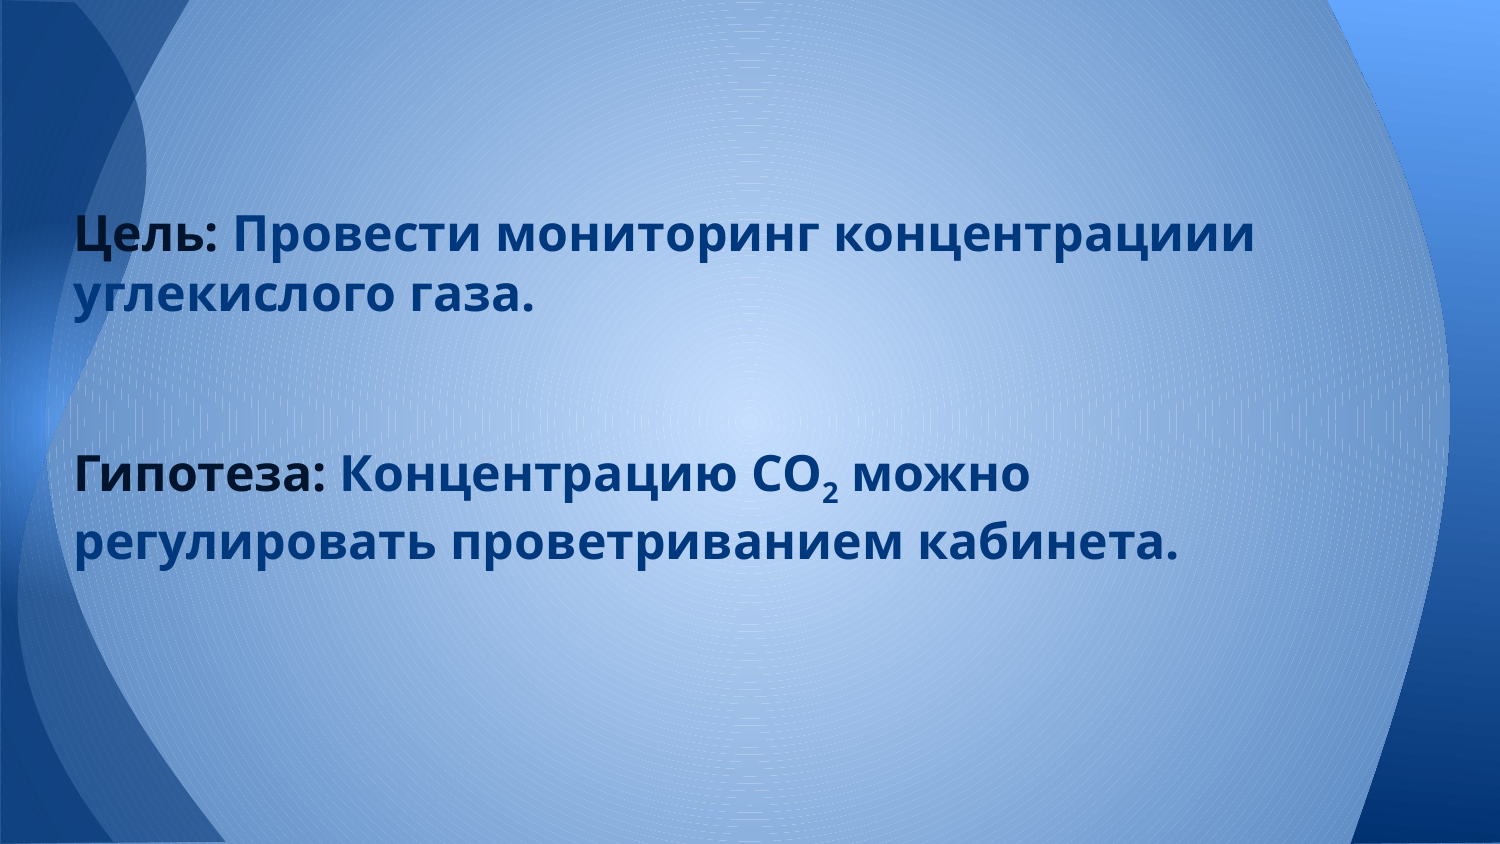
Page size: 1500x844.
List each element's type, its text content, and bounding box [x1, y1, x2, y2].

title Цель: Провести мониторинг концентрациии углекислого газа. Гипотеза: Концентрацию СО2 можно регулировать проветриванием кабинета. [58, 128, 1409, 645]
